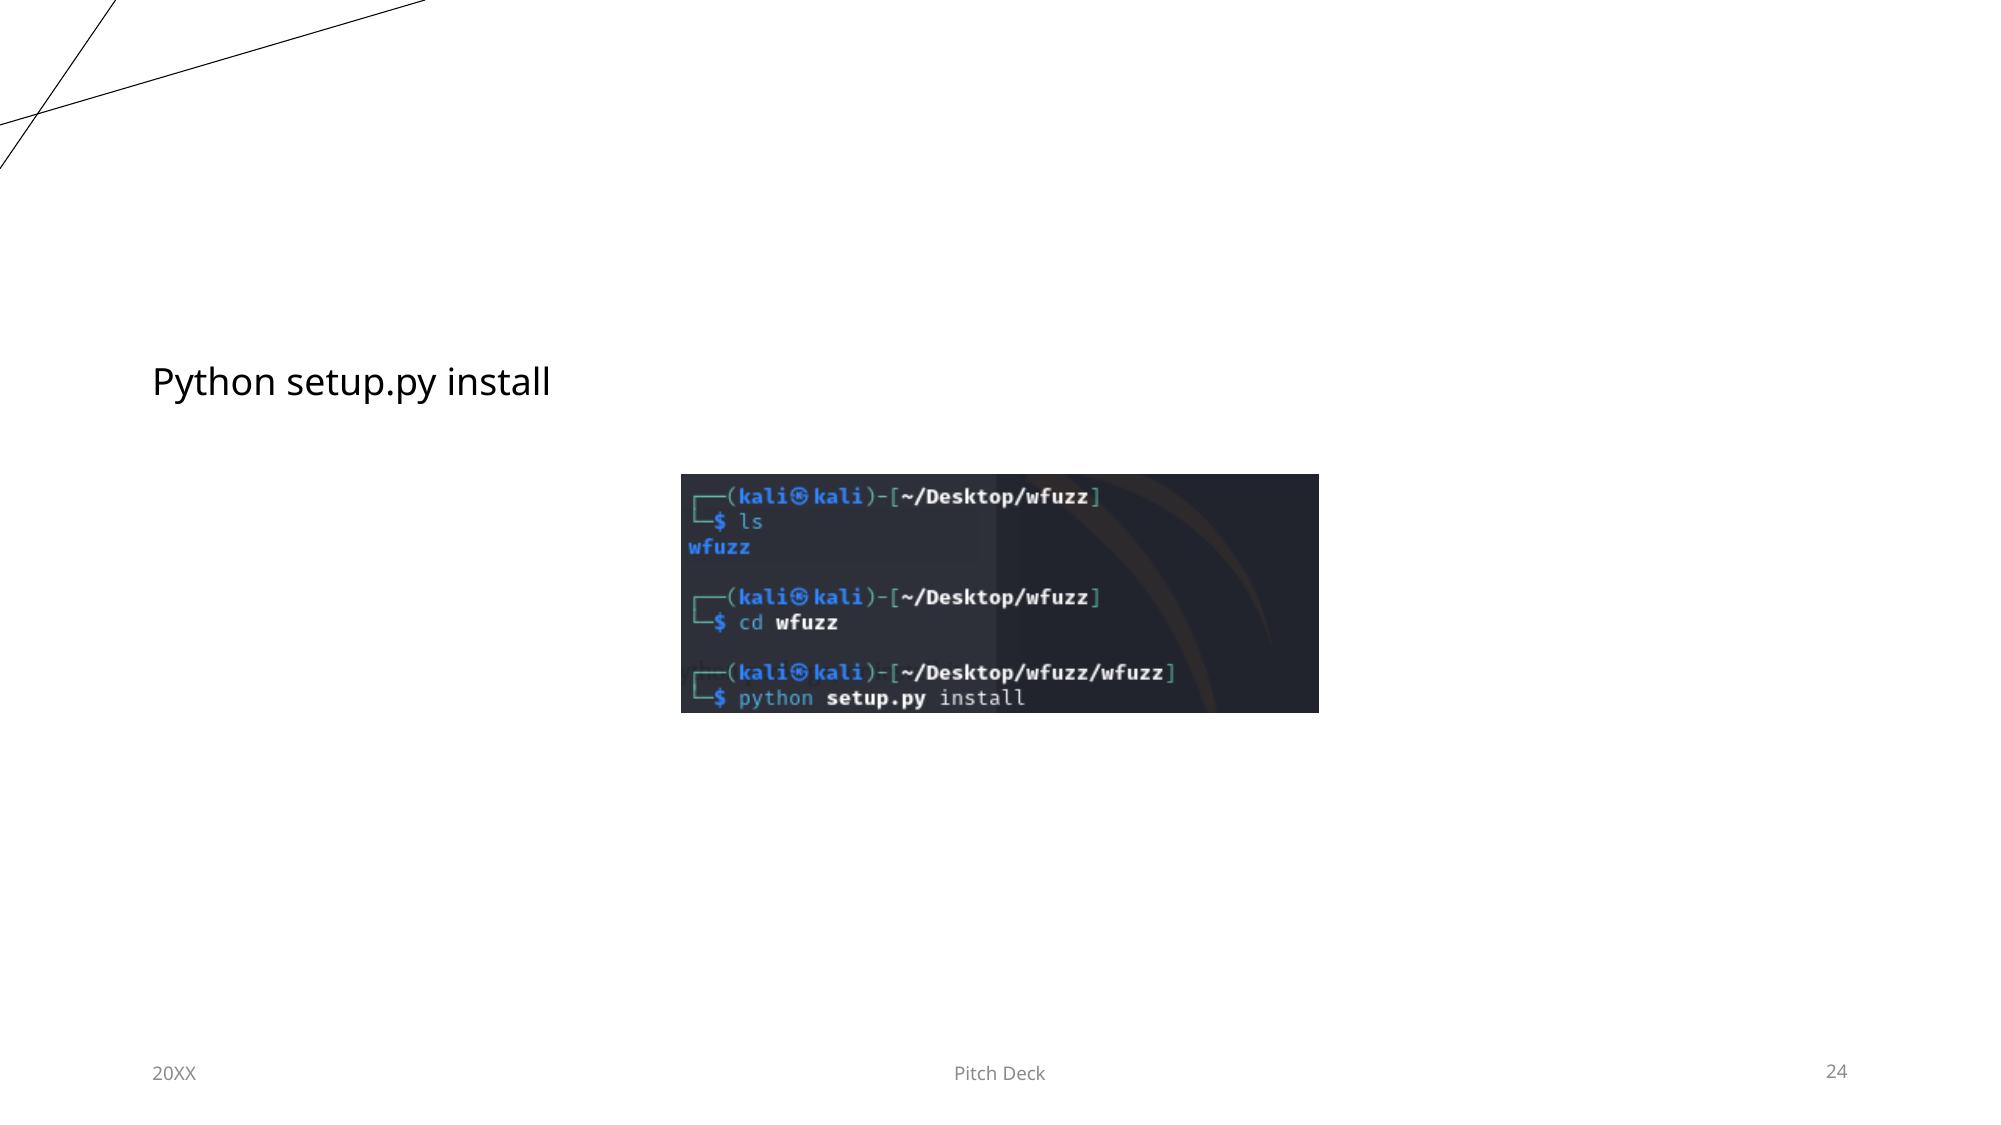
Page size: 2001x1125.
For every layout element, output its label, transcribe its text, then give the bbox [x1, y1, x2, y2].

slide_number 20XX [137, 1042, 588, 1103]
picture [681, 474, 1319, 713]
footer Pitch Deck [662, 1042, 1338, 1103]
slide_number 24 [1412, 1042, 1863, 1103]
